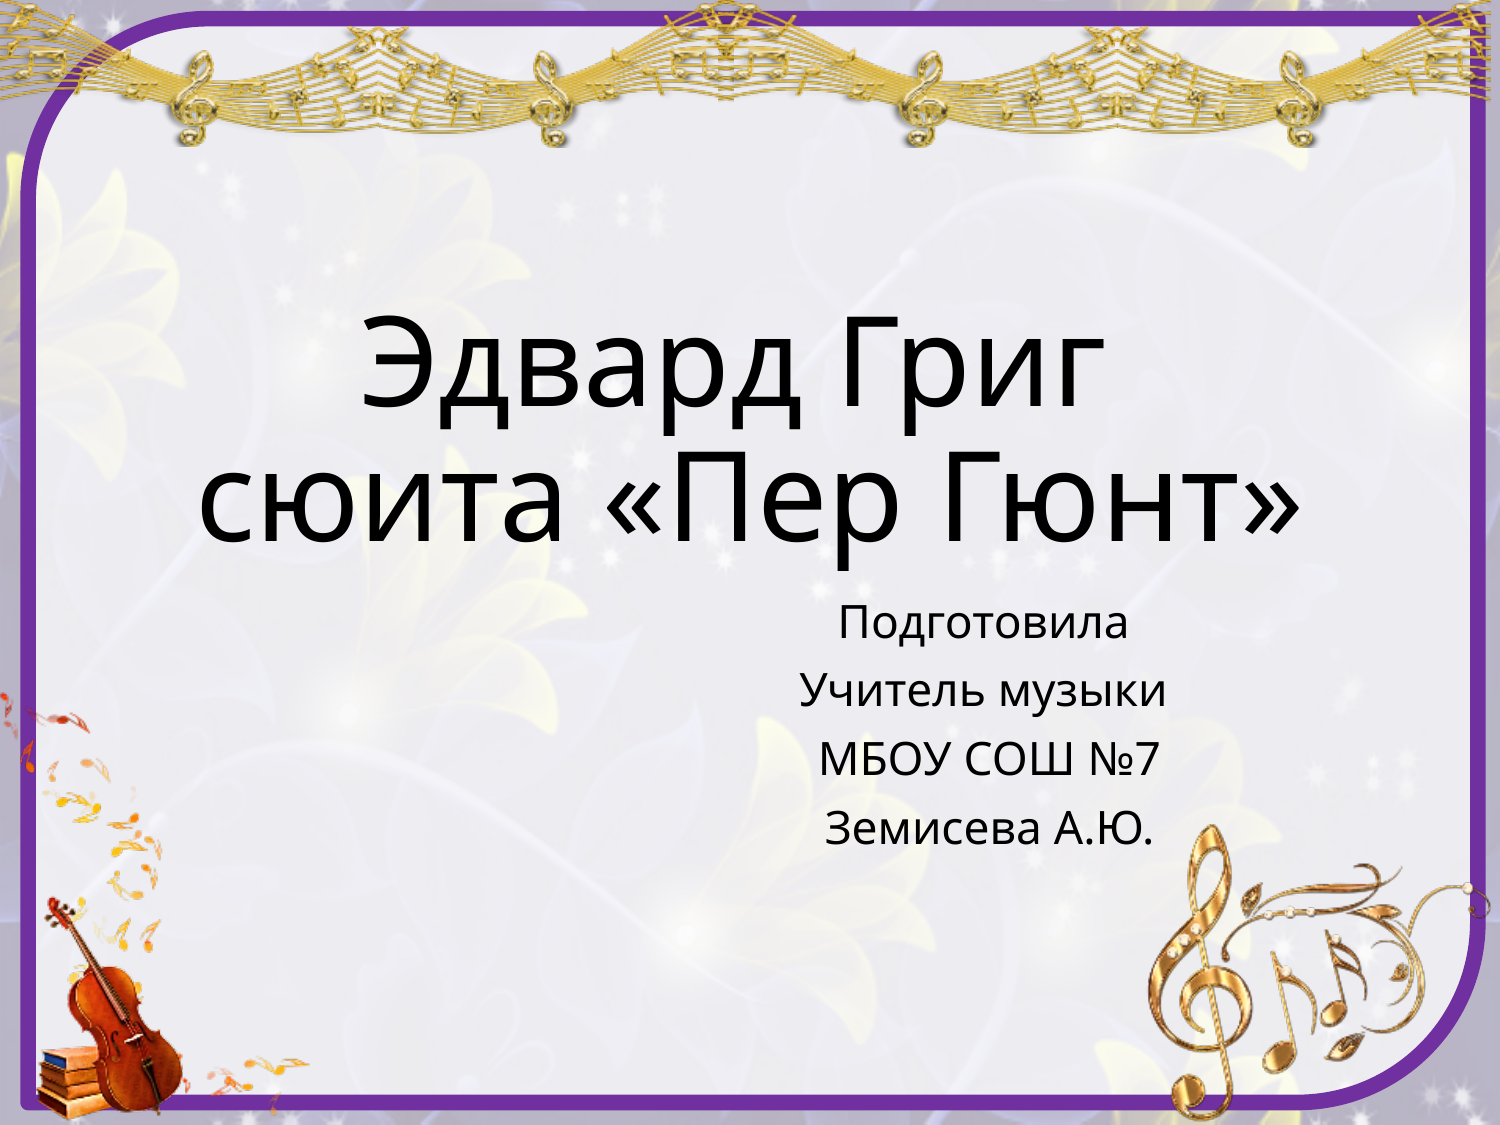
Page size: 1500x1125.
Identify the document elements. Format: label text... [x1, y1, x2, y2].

title Эдвард Григ сюита «Пер Гюнт» [112, 184, 1388, 576]
subtitle Подготовила Учитель музыки МБОУ СОШ №7 Земисева А.Ю. [666, 590, 1313, 863]
picture [0, 0, 1500, 1125]
